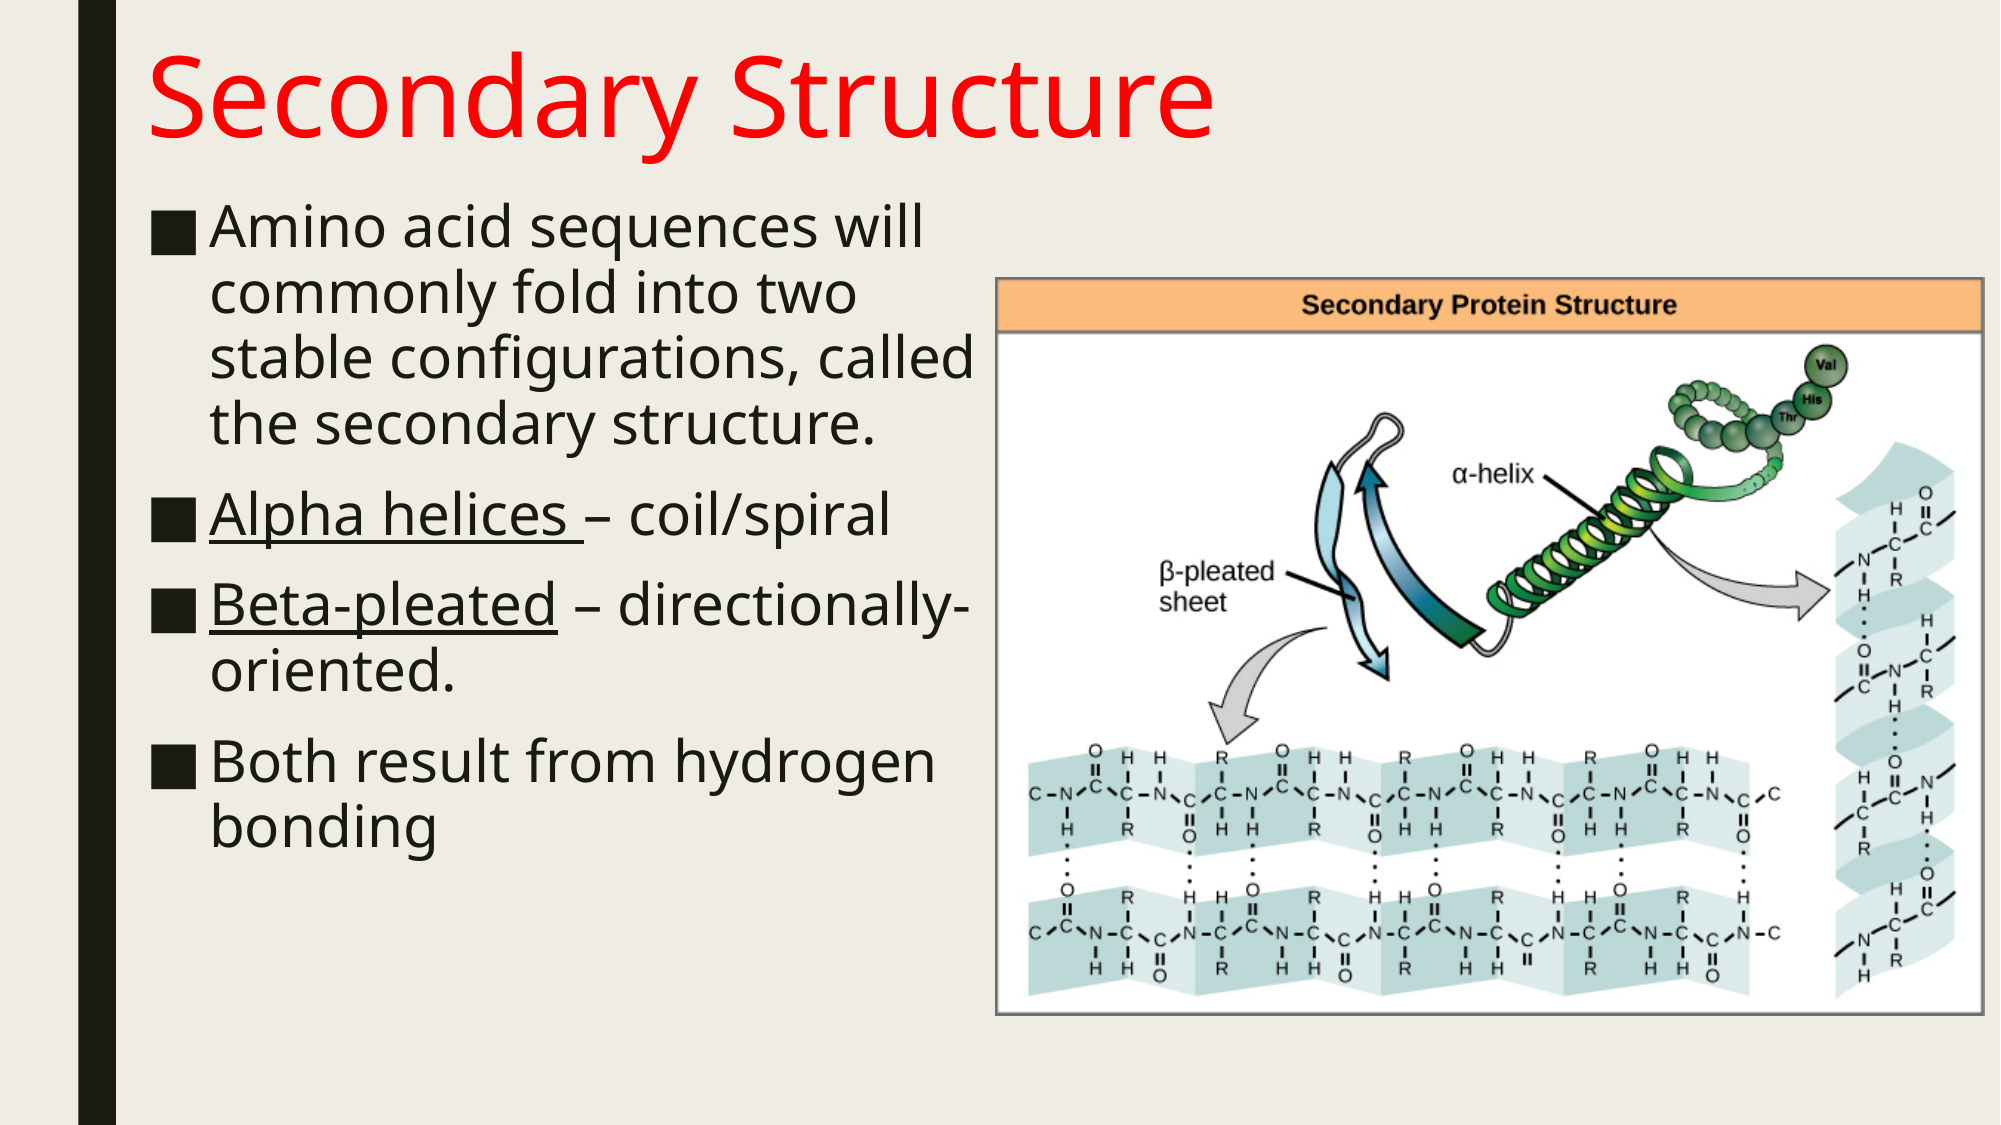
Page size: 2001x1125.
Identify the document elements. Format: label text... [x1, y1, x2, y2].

title Secondary Structure [131, 33, 1707, 277]
picture [994, 277, 1985, 1016]
list Amino acid sequences will commonly fold into two stable configurations, called the secondary structure. Alpha helices – coil/spiral Beta-pleated – directionally-oriented. Both result from hydrogen bonding [131, 187, 995, 1103]
